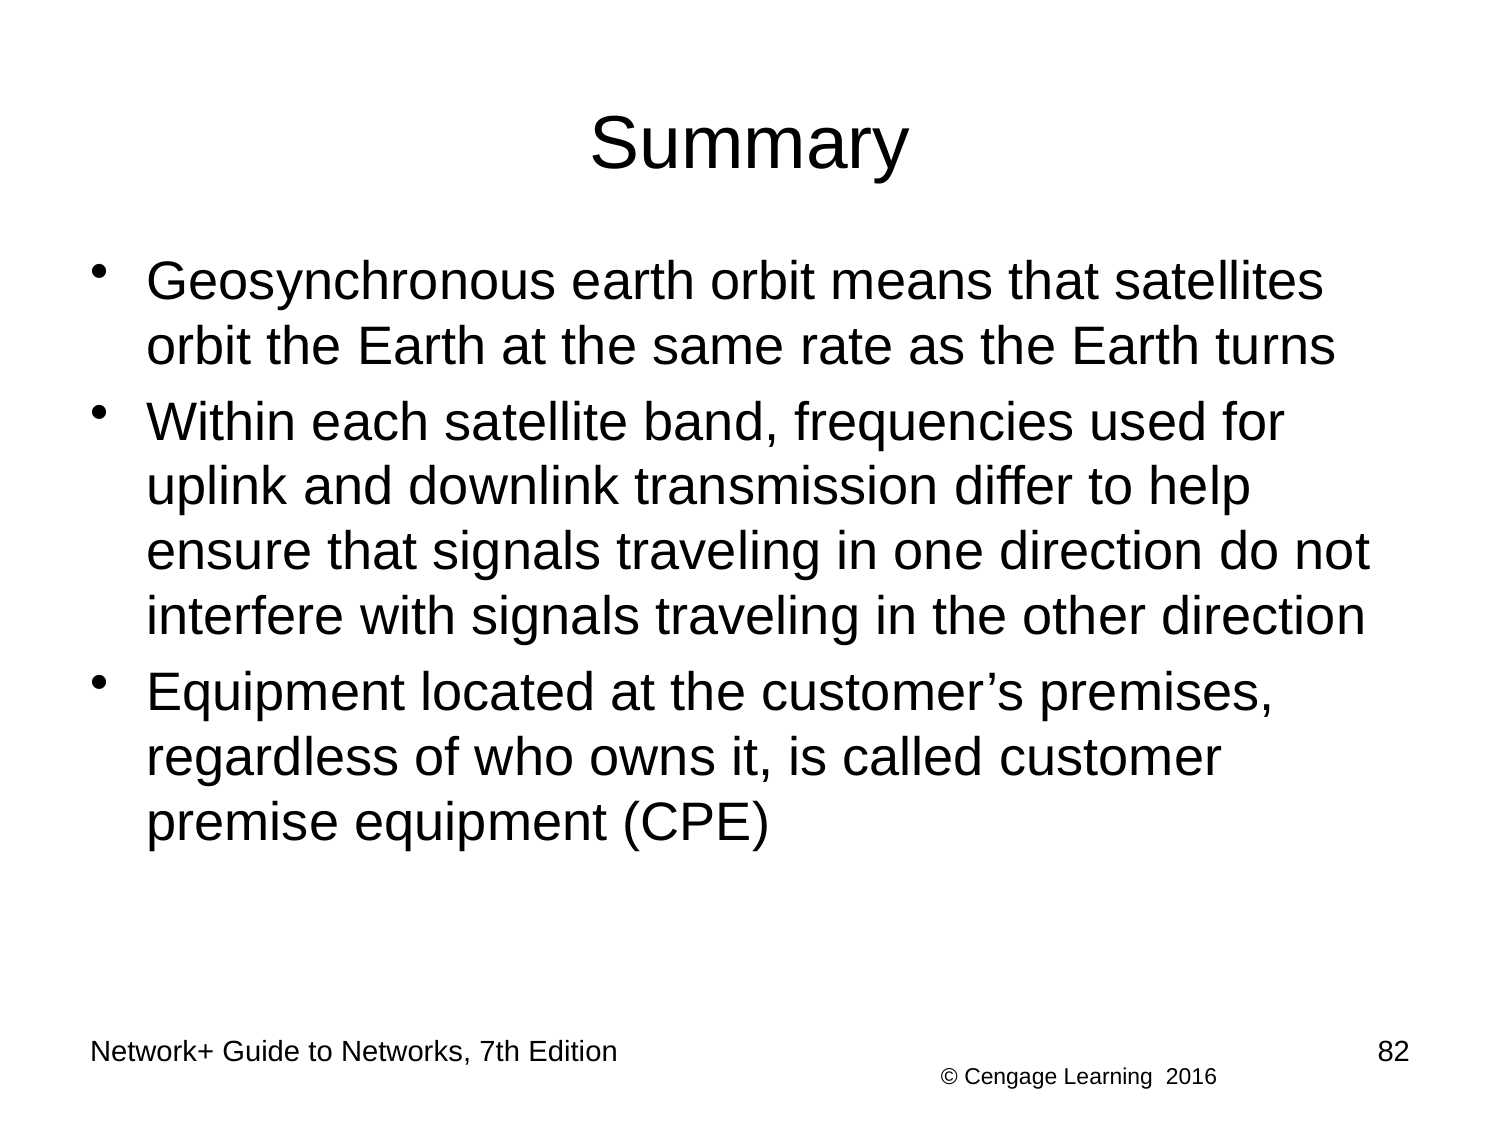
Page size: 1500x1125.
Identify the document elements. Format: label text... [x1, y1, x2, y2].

title Summary [75, 45, 1425, 233]
footer Network+ Guide to Networks, 7th Edition [74, 1024, 713, 1103]
list Geosynchronous earth orbit means that satellites orbit the Earth at the same rate as the Earth turns Within each satellite band, frequencies used for uplink and downlink transmission differ to help ensure that signals traveling in one direction do not interfere with signals traveling in the other direction Equipment located at the customer’s premises, regardless of who owns it, is called customer premise equipment (CPE) [75, 237, 1425, 980]
slide_number 82 [1312, 1024, 1426, 1103]
